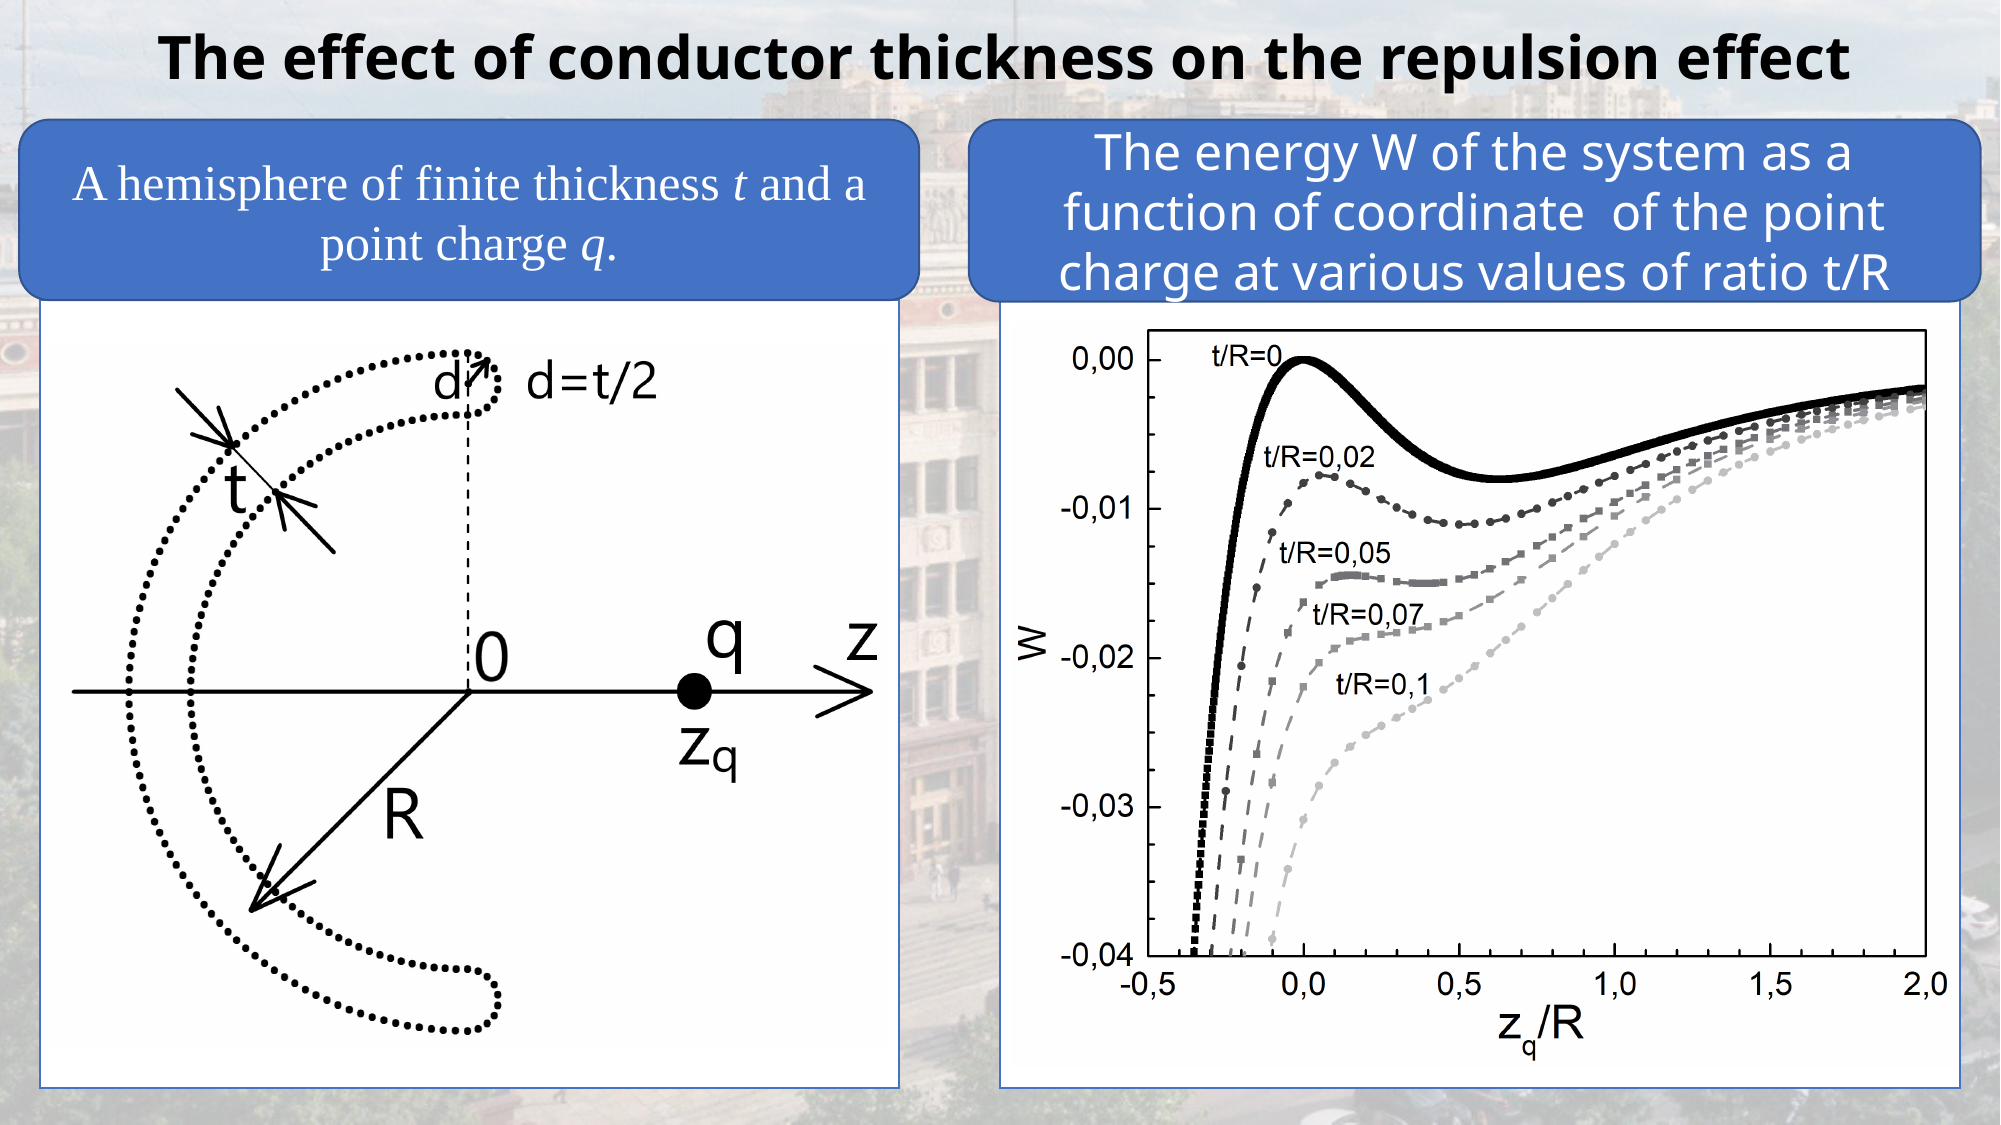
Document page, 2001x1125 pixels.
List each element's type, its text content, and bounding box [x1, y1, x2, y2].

text_box A hemisphere of finite thickness t and a point charge q. [18, 118, 921, 302]
text_box [39, 300, 900, 1089]
title The effect of conductor thickness on the repulsion effect [49, 0, 1961, 120]
text_box [999, 301, 1961, 1089]
picture [49, 341, 890, 1047]
picture [1011, 322, 1955, 1067]
